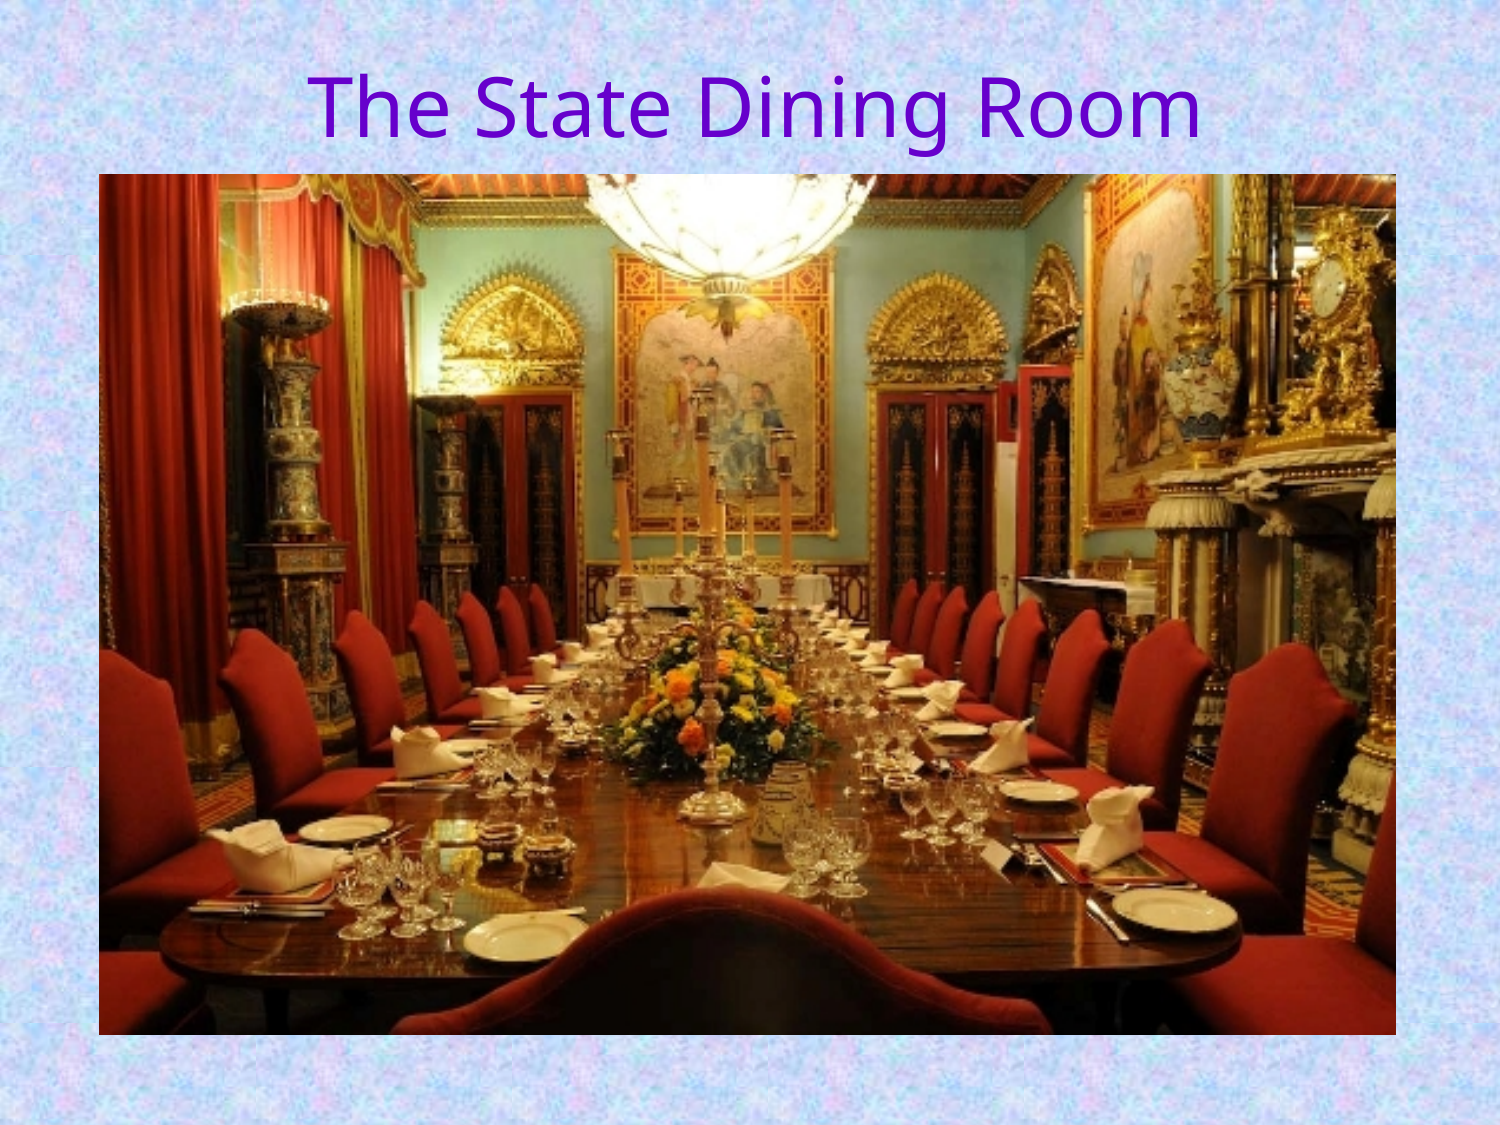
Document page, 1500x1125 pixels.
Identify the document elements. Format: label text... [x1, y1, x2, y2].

title The State Dining Room [87, 44, 1426, 163]
picture [0, 0, 1500, 1125]
